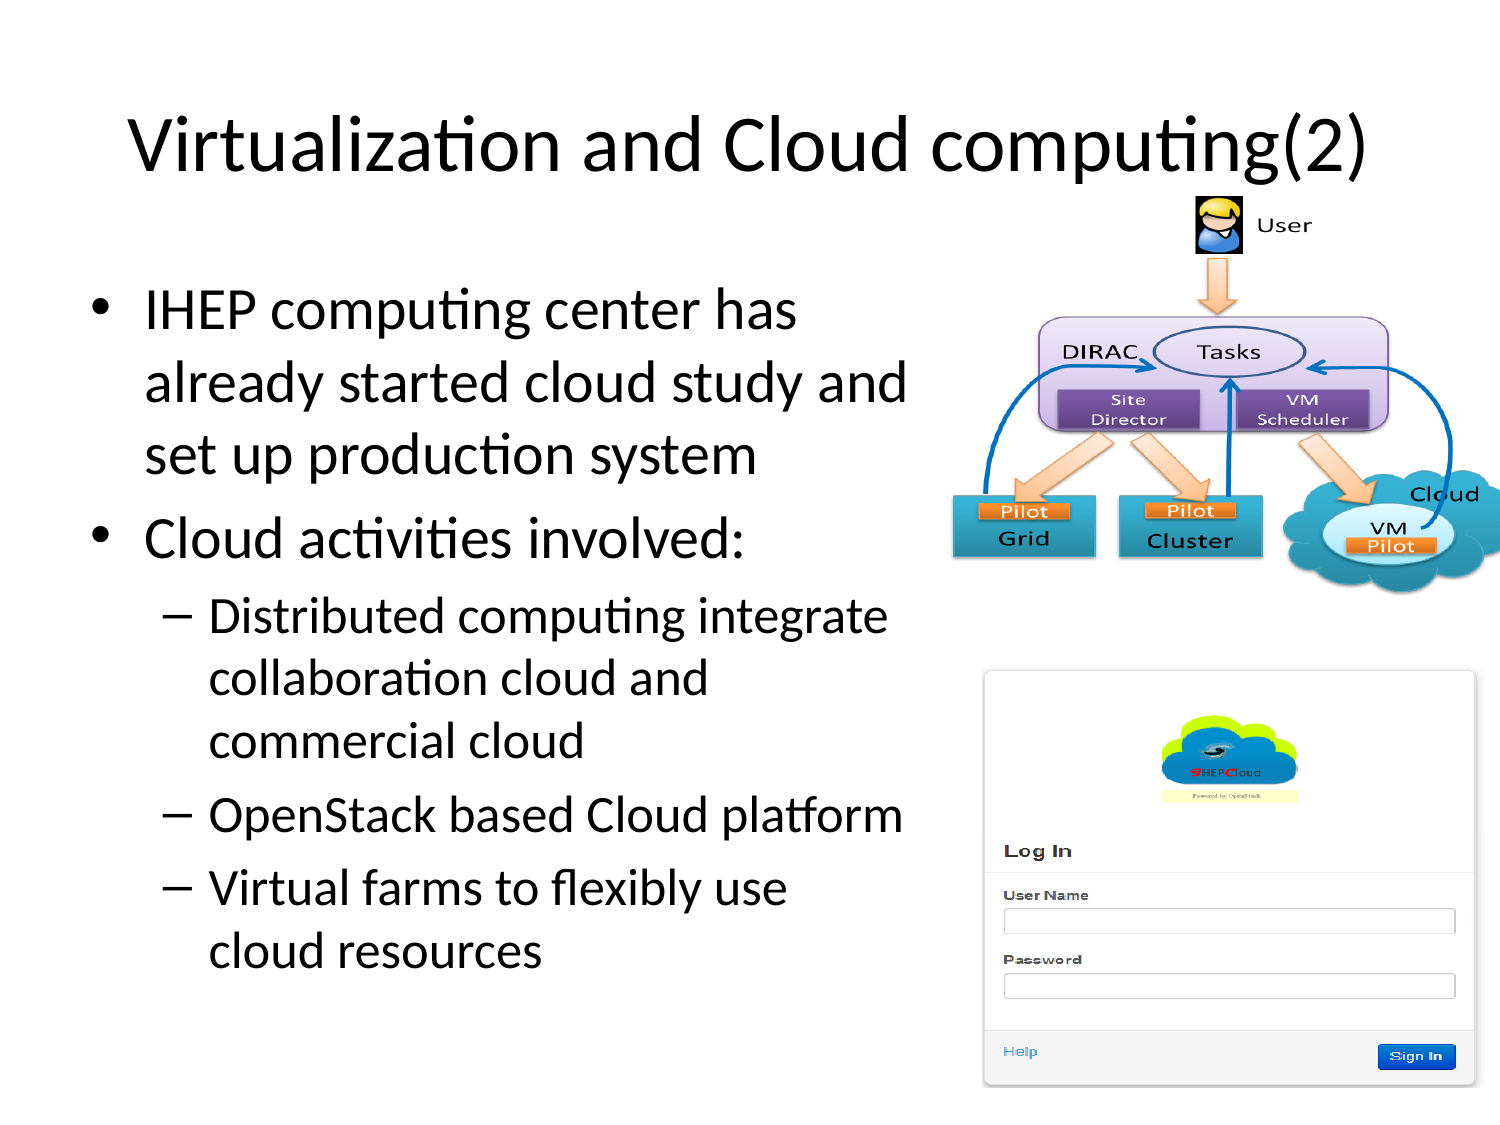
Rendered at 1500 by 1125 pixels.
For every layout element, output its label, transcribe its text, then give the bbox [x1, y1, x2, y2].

picture [981, 668, 1485, 1088]
title Virtualization and Cloud computing(2) [75, 45, 1425, 233]
list IHEP computing center has already started cloud study and set up production system Cloud activities involved: Distributed computing integrate collaboration cloud and commercial cloud OpenStack based Cloud platform Virtual farms to flexibly use cloud resources [75, 262, 928, 1005]
picture [946, 196, 1500, 599]
